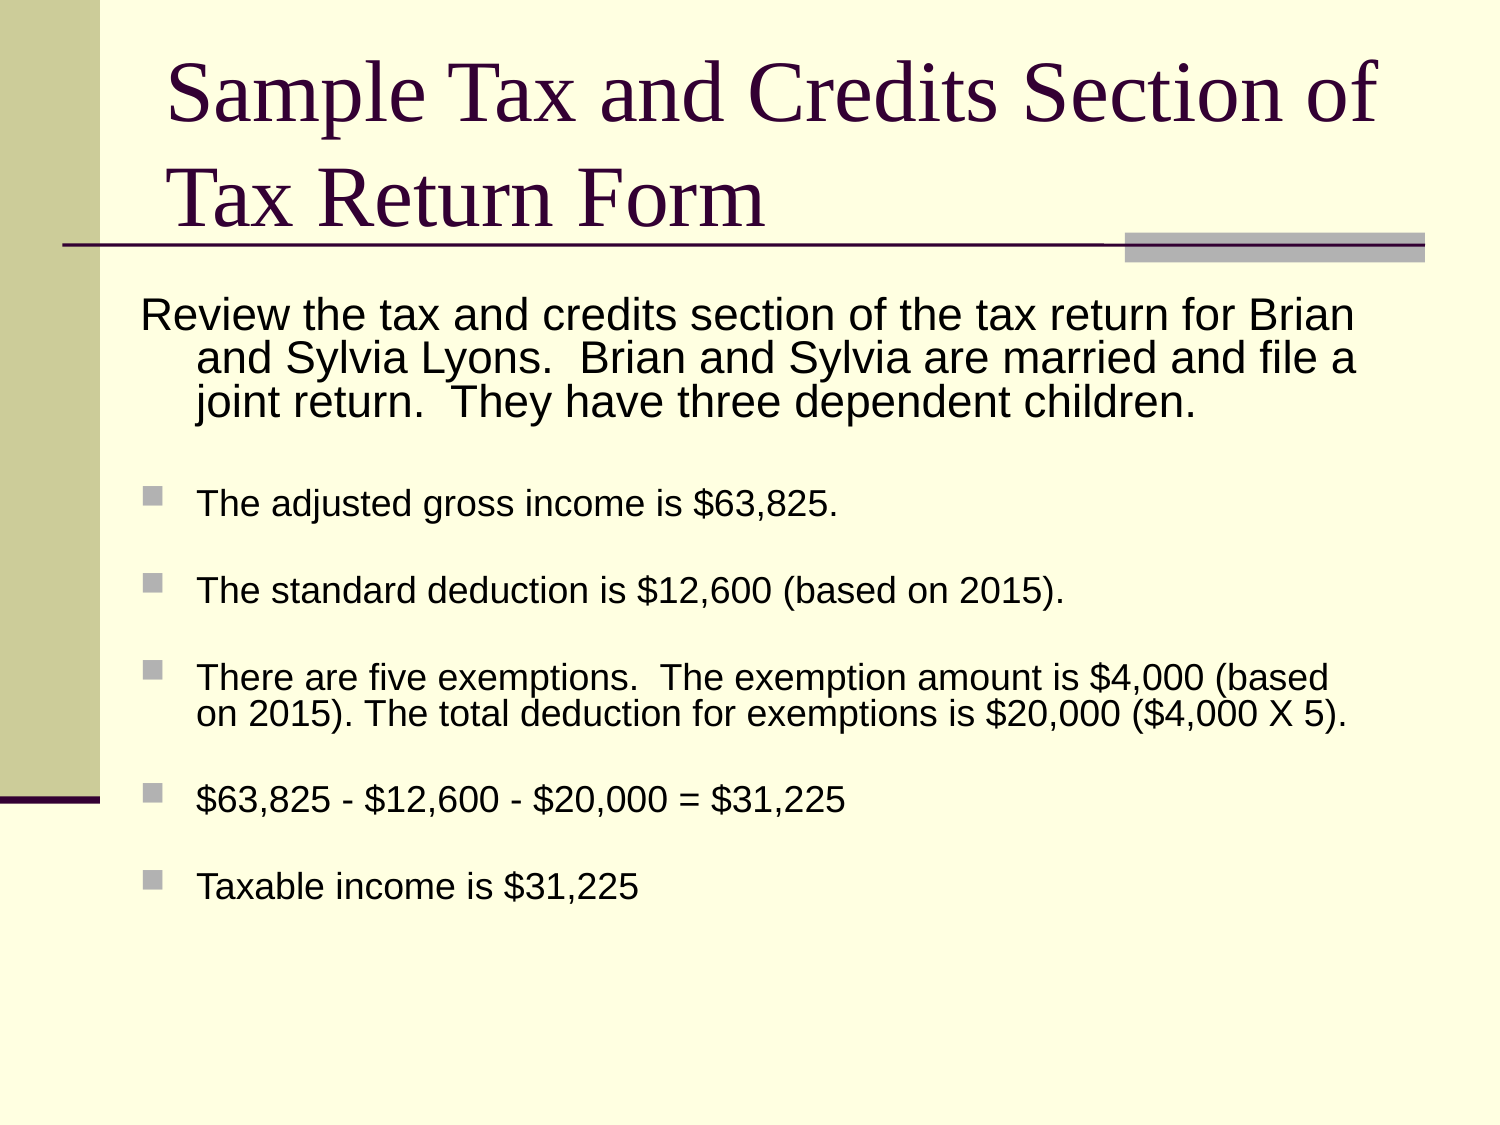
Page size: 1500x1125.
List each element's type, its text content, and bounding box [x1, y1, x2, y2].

title Sample Tax and Credits Section of Tax Return Form [149, 45, 1426, 234]
list Review the tax and credits section of the tax return for Brian and Sylvia Lyons. Brian and Sylvia are married and file a joint return. They have three dependent children. The adjusted gross income is $63,825. The standard deduction is $12,600 (based on 2015). There are five exemptions. The exemption amount is $4,000 (based on 2015). The total deduction for exemptions is $20,000 ($4,000 X 5). $63,825 - $12,600 - $20,000 = $31,225 Taxable income is $31,225 [124, 287, 1388, 1001]
